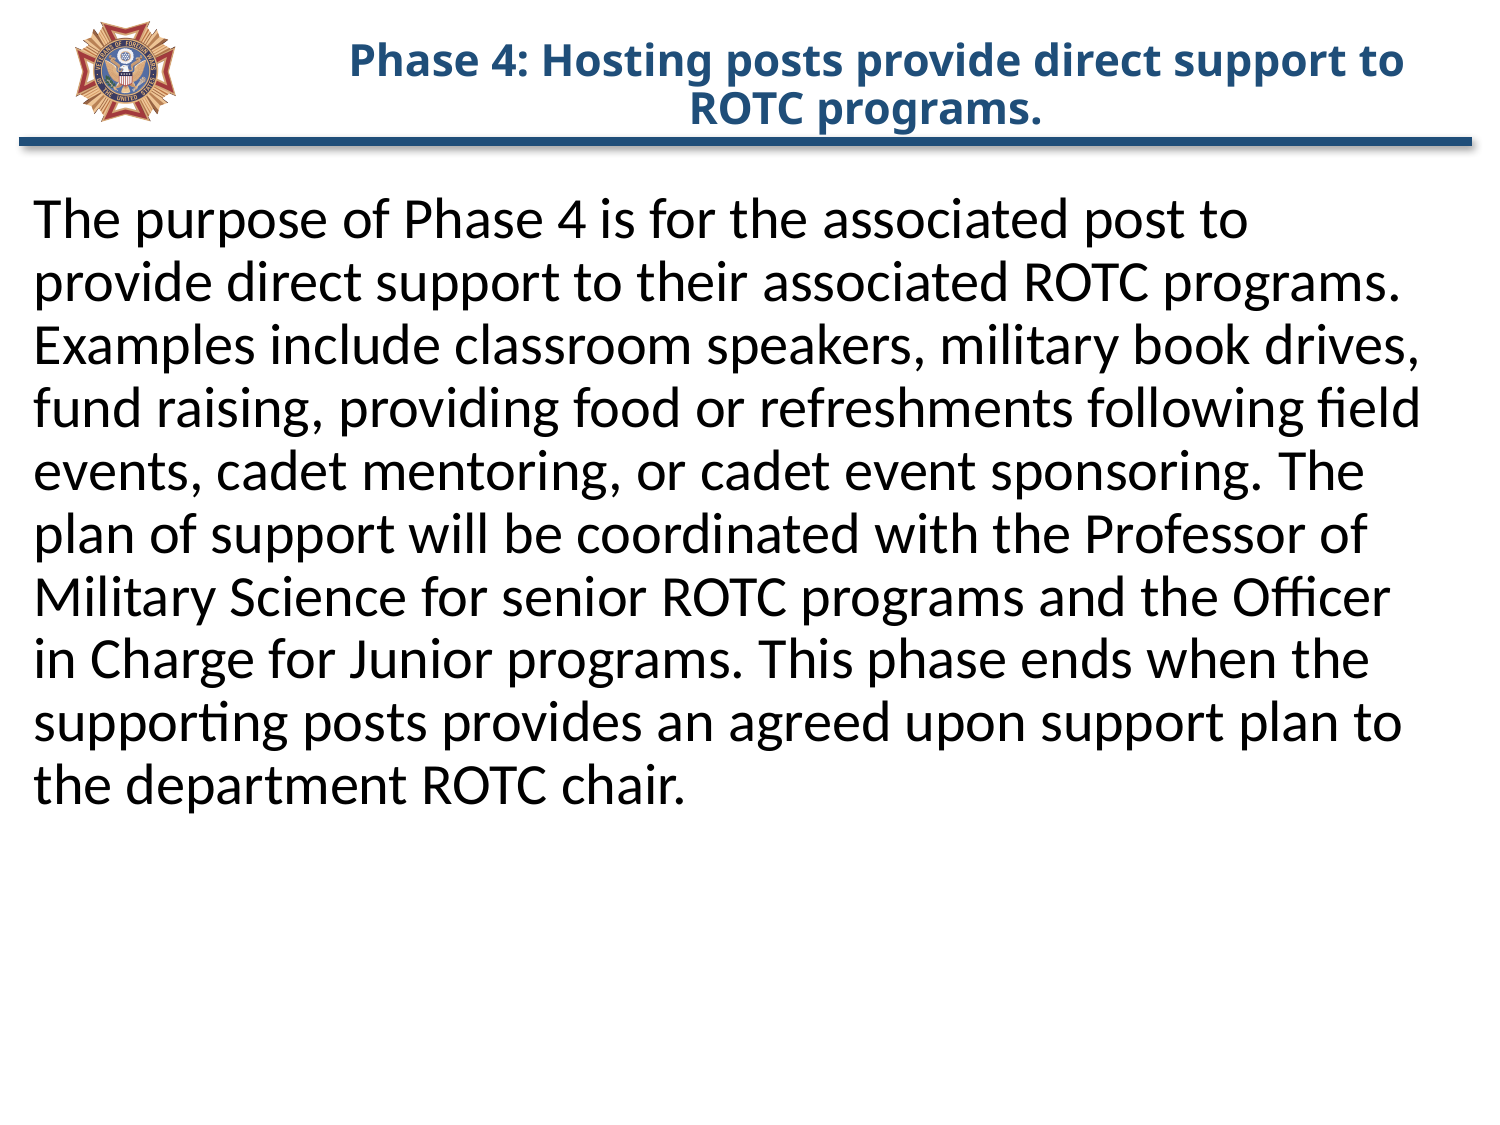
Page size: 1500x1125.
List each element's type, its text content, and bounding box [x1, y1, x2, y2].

picture [75, 21, 176, 122]
title Phase 4: Hosting posts provide direct support to ROTC programs. [282, 30, 1472, 142]
text_box The purpose of Phase 4 is for the associated post to provide direct support to their associated ROTC programs. Examples include classroom speakers, military book drives, fund raising, providing food or refreshments following field events, cadet mentoring, or cadet event sponsoring. The plan of support will be coordinated with the Professor of Military Science for senior ROTC programs and the Officer in Charge for Junior programs. This phase ends when the supporting posts provides an agreed upon support plan to the department ROTC chair. [18, 181, 1449, 1042]
